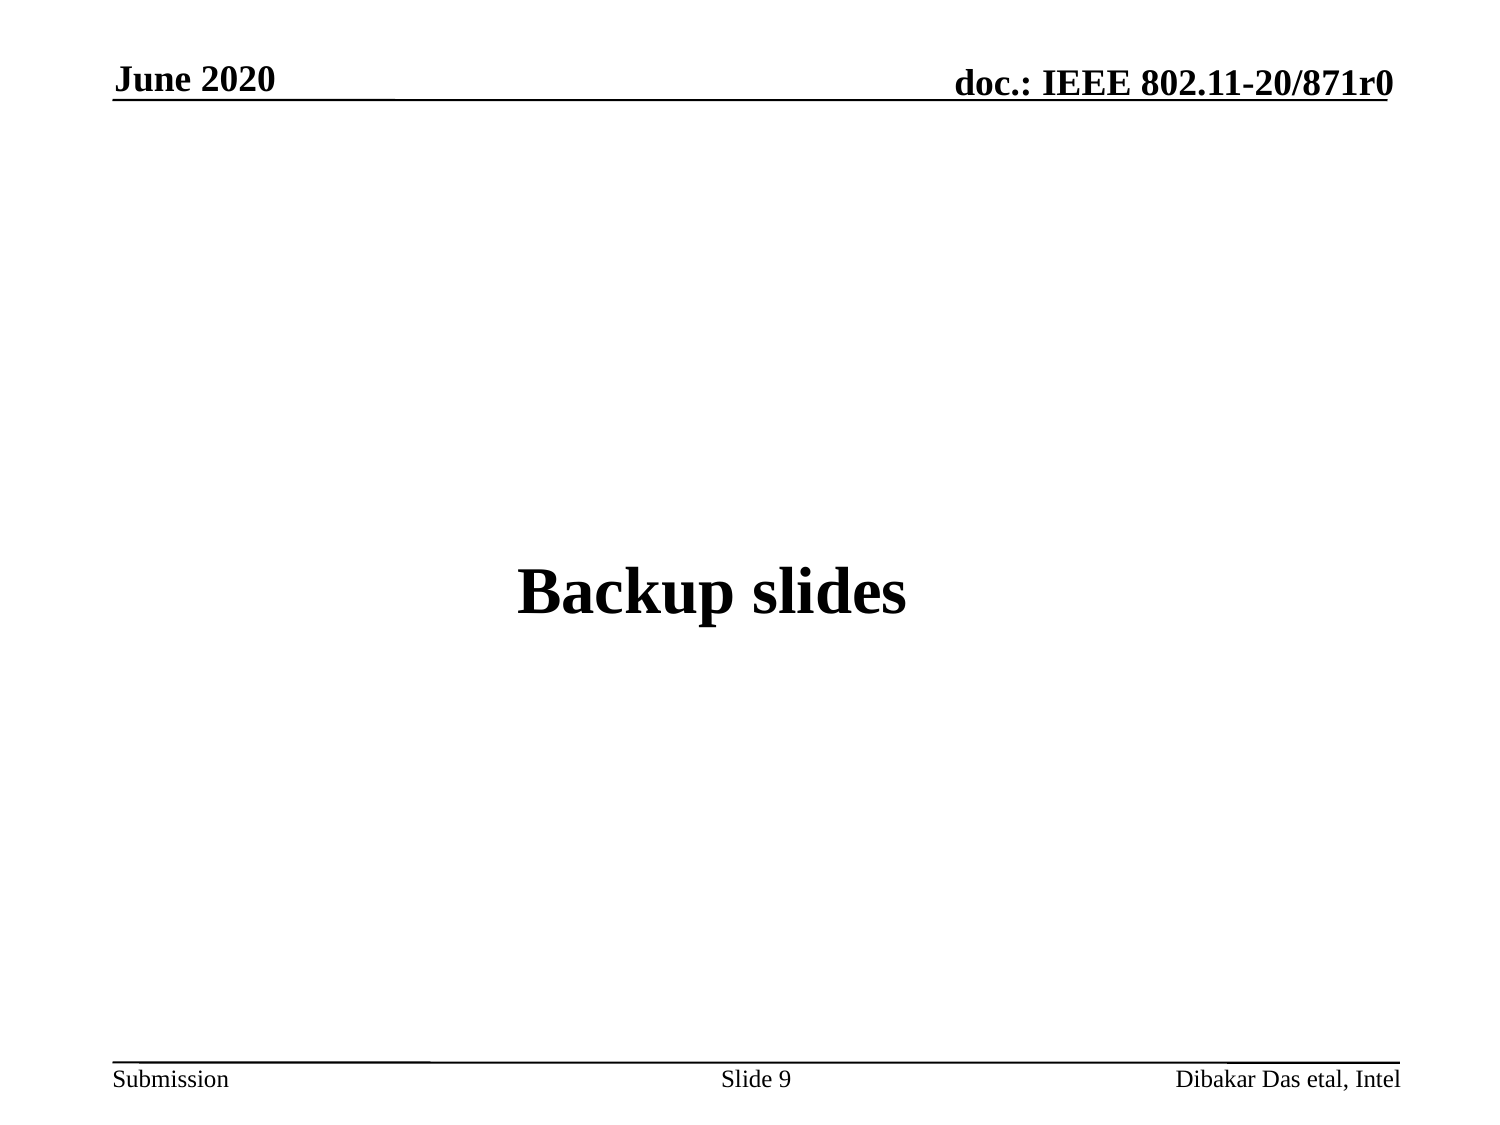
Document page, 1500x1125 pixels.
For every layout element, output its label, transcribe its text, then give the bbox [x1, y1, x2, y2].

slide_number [114, 54, 423, 100]
footer Dibakar Das etal, Intel [878, 1061, 1402, 1093]
title Backup slides [75, 499, 1351, 675]
slide_number Slide 9 [712, 1061, 800, 1123]
